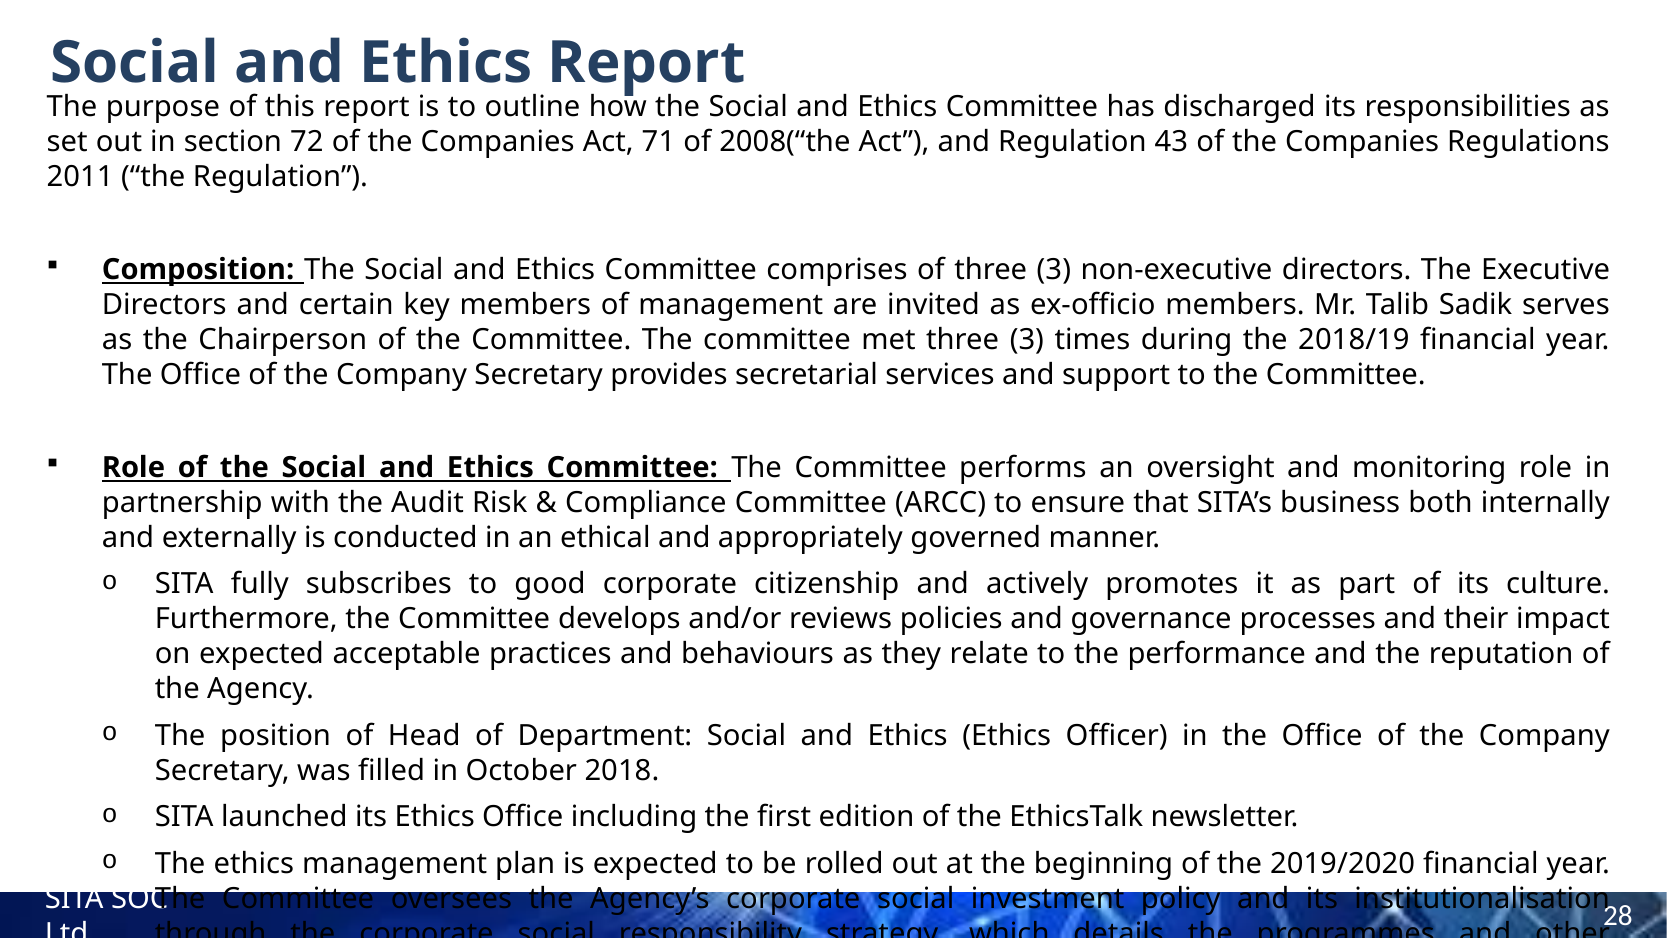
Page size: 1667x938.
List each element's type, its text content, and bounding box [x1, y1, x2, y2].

picture [90, 892, 96, 899]
picture [0, 892, 1667, 938]
list The purpose of this report is to outline how the Social and Ethics Committee has discharged its responsibilities as set out in section 72 of the Companies Act, 71 of 2008(“the Act”), and Regulation 43 of the Companies Regulations 2011 (“the Regulation”). Composition: The Social and Ethics Committee comprises of three (3) non-executive directors. The Executive Directors and certain key members of management are invited as ex-officio members. Mr. Talib Sadik serves as the Chairperson of the Committee. The committee met three (3) times during the 2018/19 financial year. The Office of the Company Secretary provides secretarial services and support to the Committee. Role of the Social and Ethics Committee: The Committee performs an oversight and monitoring role in partnership with the Audit Risk & Compliance Committee (ARCC) to ensure that SITA’s business both internally and externally is conducted in an ethical and appropriately governed manner. SITA fully subscribes to good corporate citizenship and actively promotes it as part of its culture. Furthermore, the Committee develops and/or reviews policies and governance processes and their impact on expected acceptable practices and behaviours as they relate to the performance and the reputation of the Agency. The position of Head of Department: Social and Ethics (Ethics Officer) in the Office of the Company Secretary, was filled in October 2018. SITA launched its Ethics Office including the first edition of the EthicsTalk newsletter. The ethics management plan is expected to be rolled out at the beginning of the 2019/2020 financial year. The Committee oversees the Agency’s corporate social investment policy and its institutionalisation through the corporate social responsibility strategy, which details the programmes and other interventions in support of SITA’s business objectives and the developmental agenda of the State. [31, 79, 1627, 803]
picture [74, 929, 83, 938]
picture [132, 892, 145, 906]
title Social and Ethics Report [35, 16, 1630, 96]
